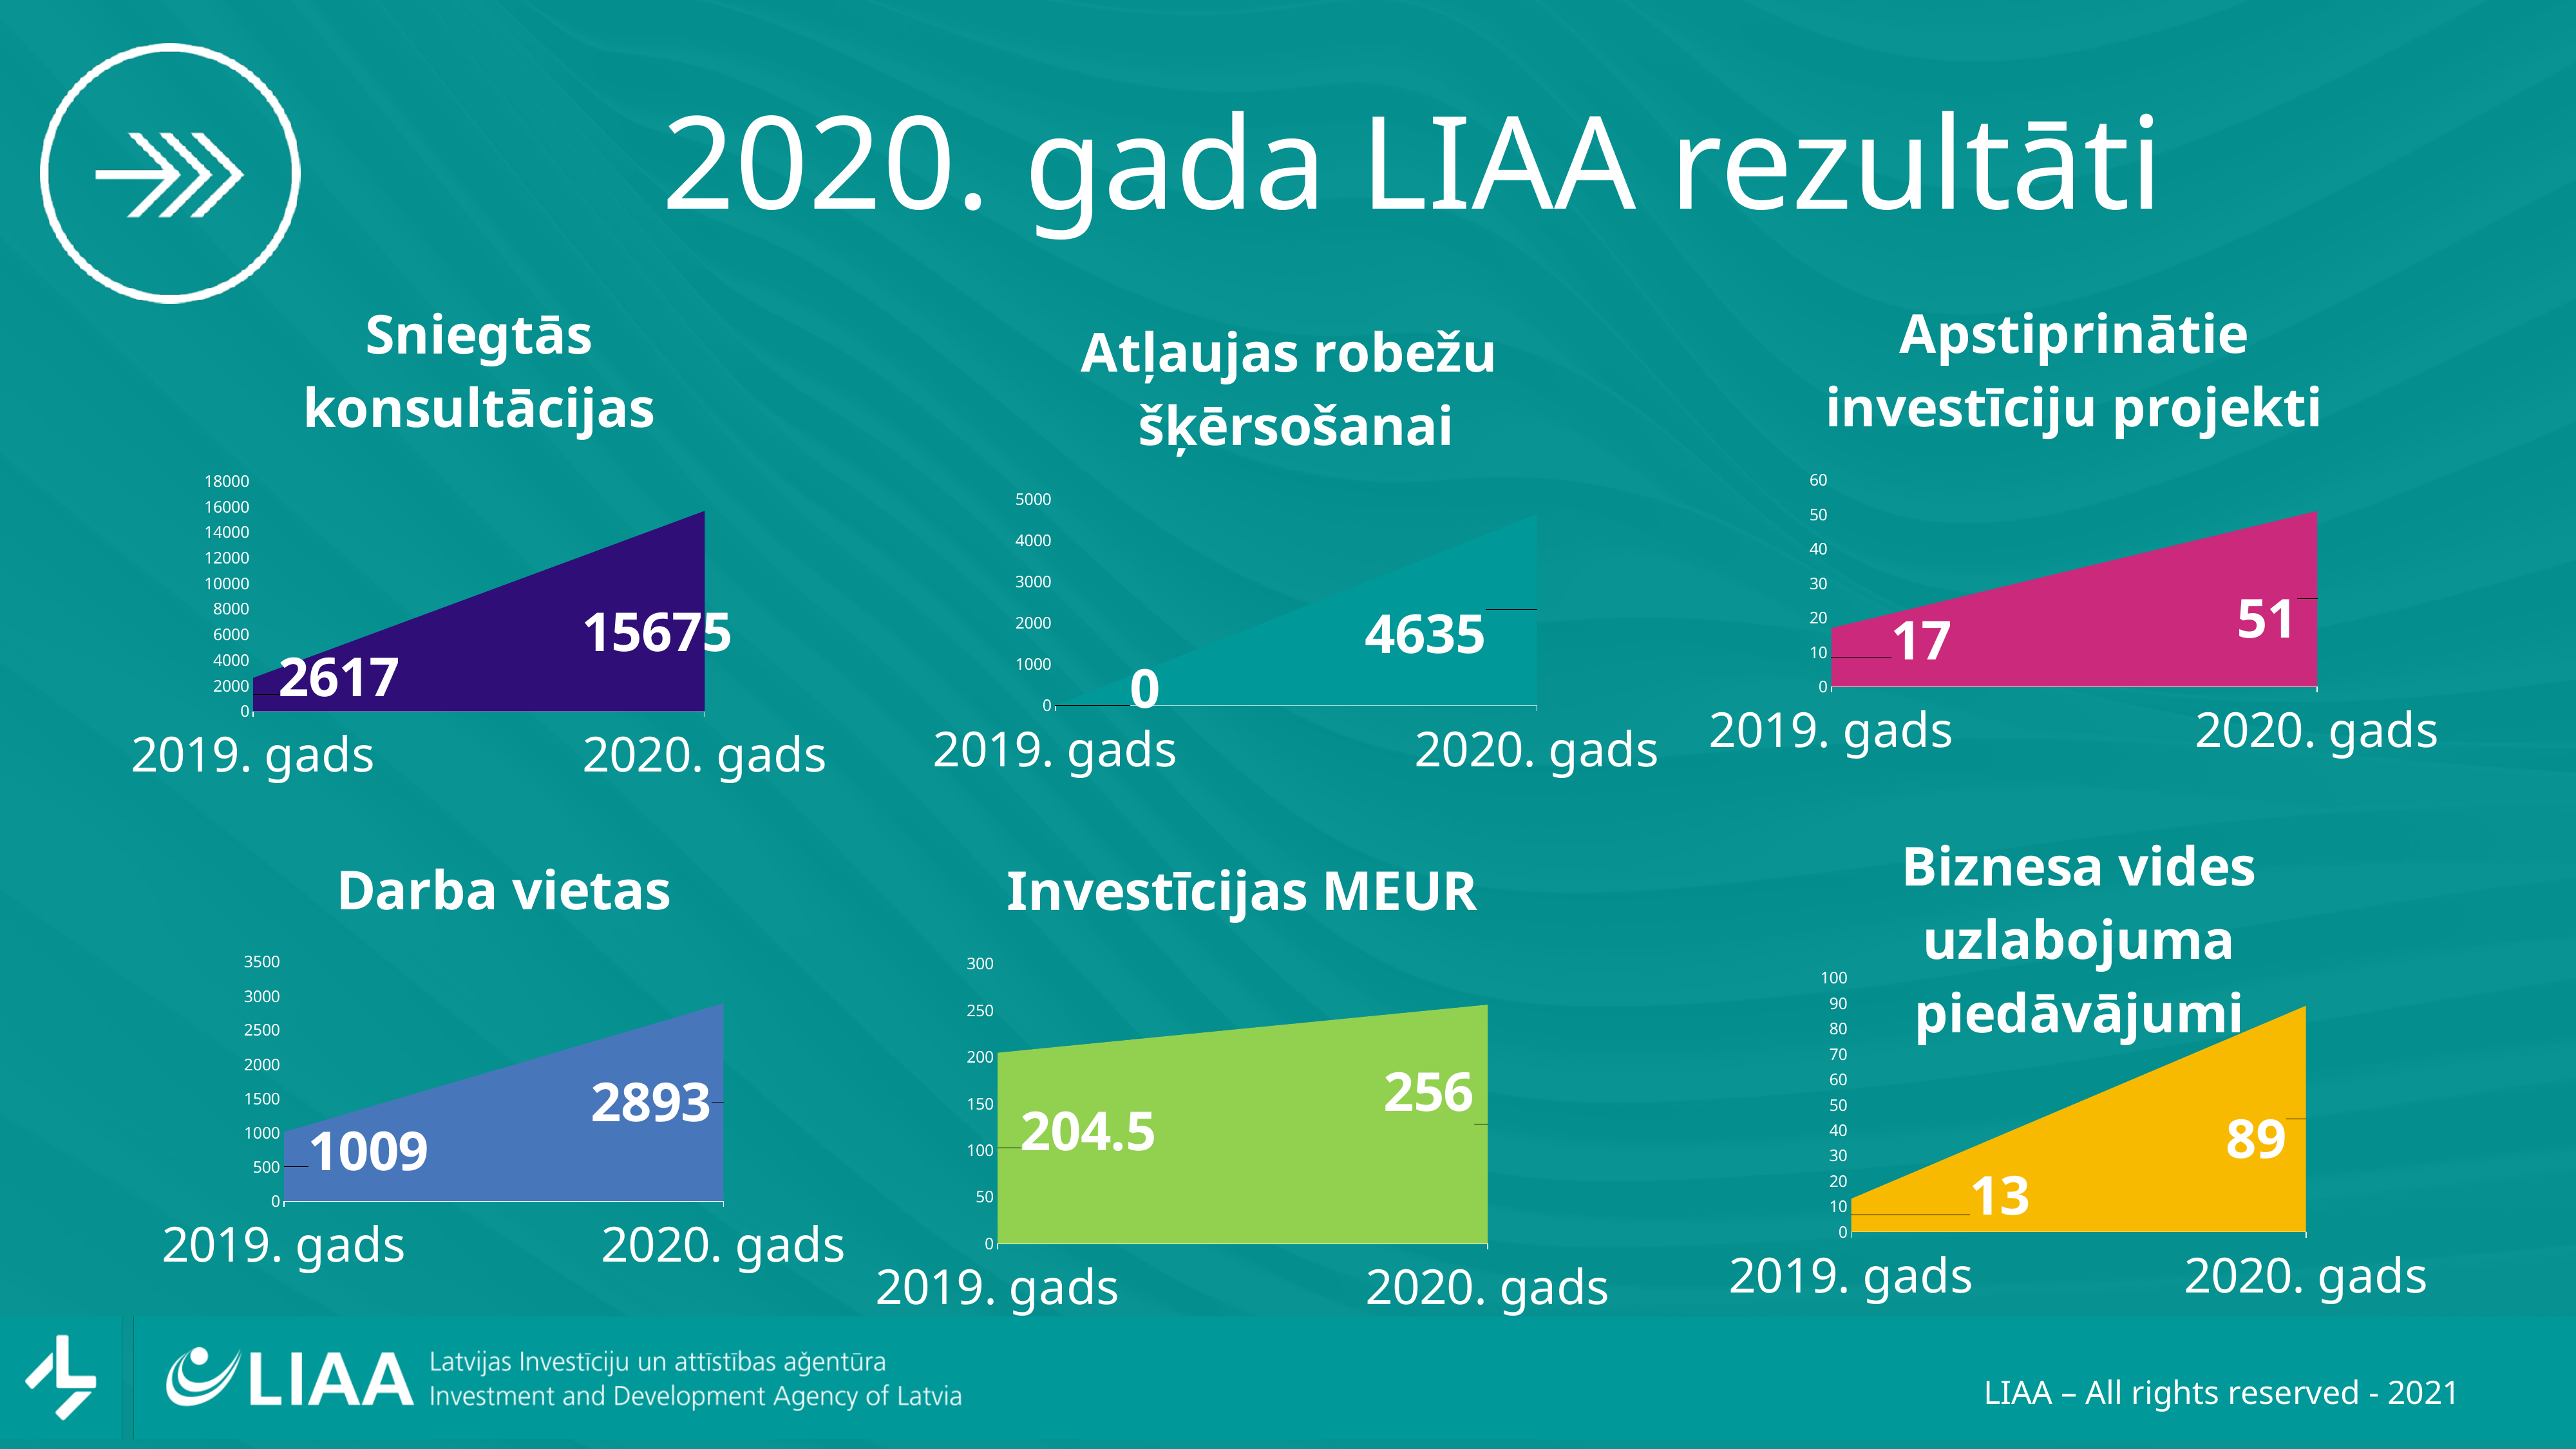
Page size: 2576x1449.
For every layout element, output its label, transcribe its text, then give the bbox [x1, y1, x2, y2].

chart [116, 264, 842, 797]
chart [147, 821, 1626, 1329]
chart [1703, 797, 2455, 1317]
picture [0, 0, 2576, 1449]
chart [918, 283, 1675, 791]
chart [1693, 264, 2455, 772]
list 2020. gada LIAA rezultāti [301, 75, 2541, 492]
